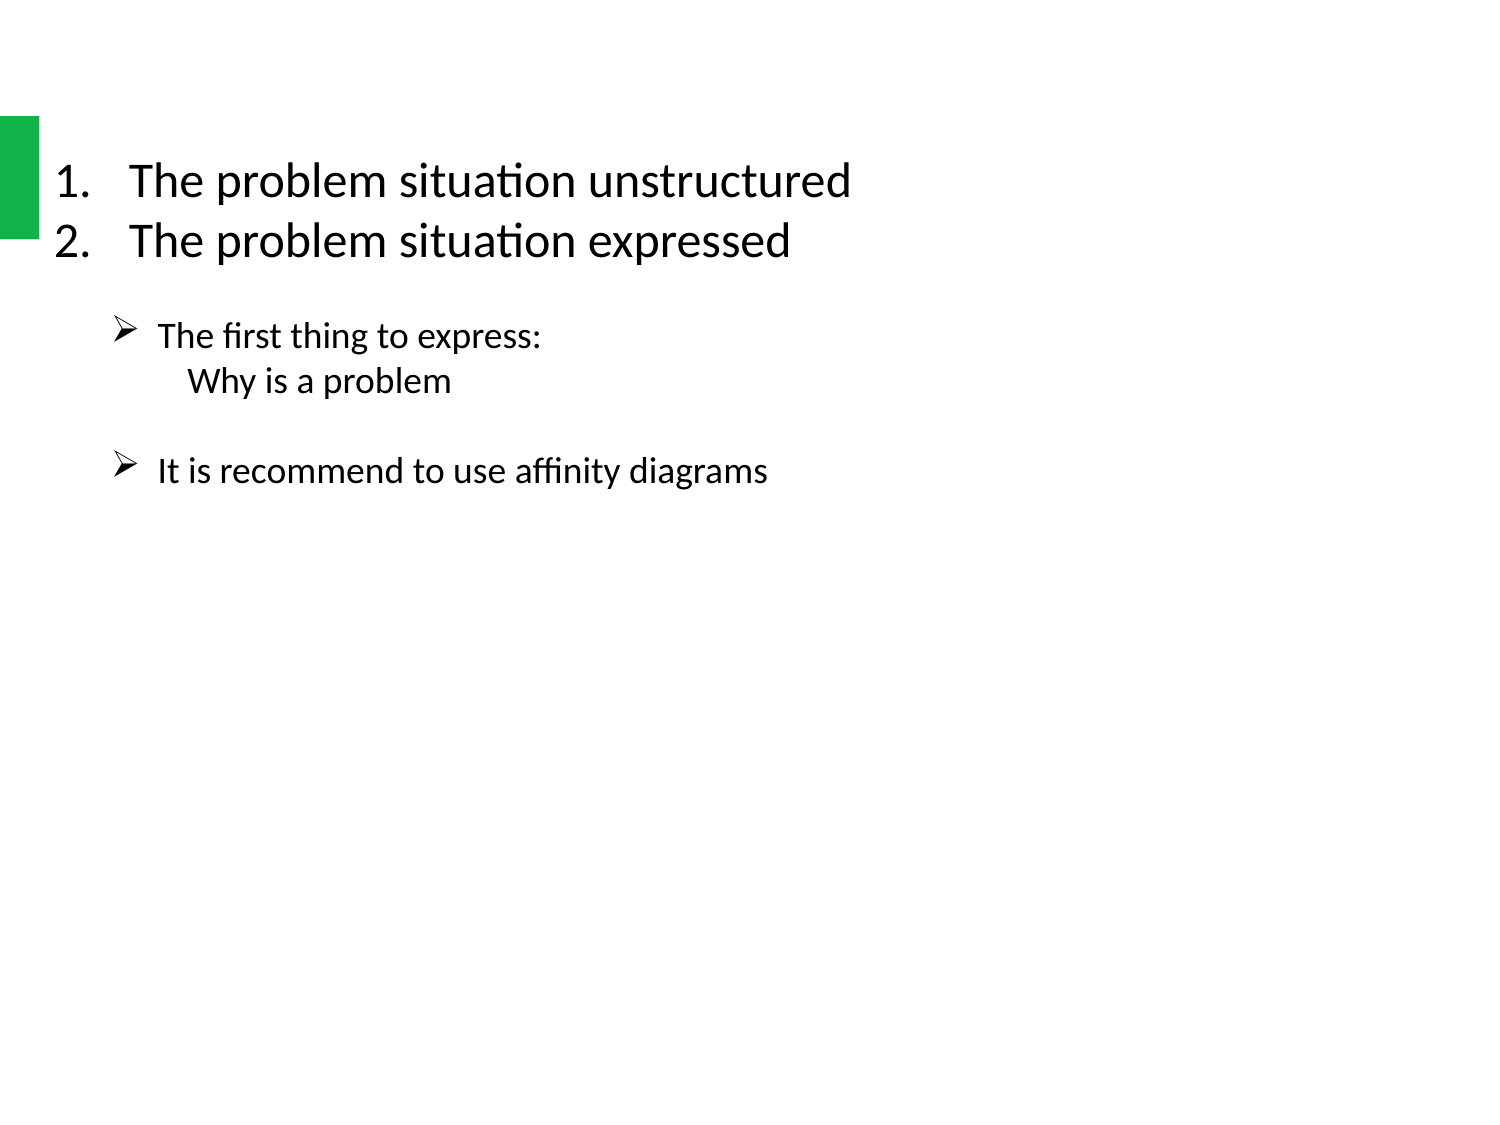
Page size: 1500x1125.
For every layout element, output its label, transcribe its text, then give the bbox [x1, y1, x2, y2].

text_box The first thing to express: Why is a problem It is recommend to use affinity diagrams [96, 304, 1364, 589]
text_box The problem situation unstructured The problem situation expressed [39, 139, 934, 275]
text_box [0, 115, 40, 240]
